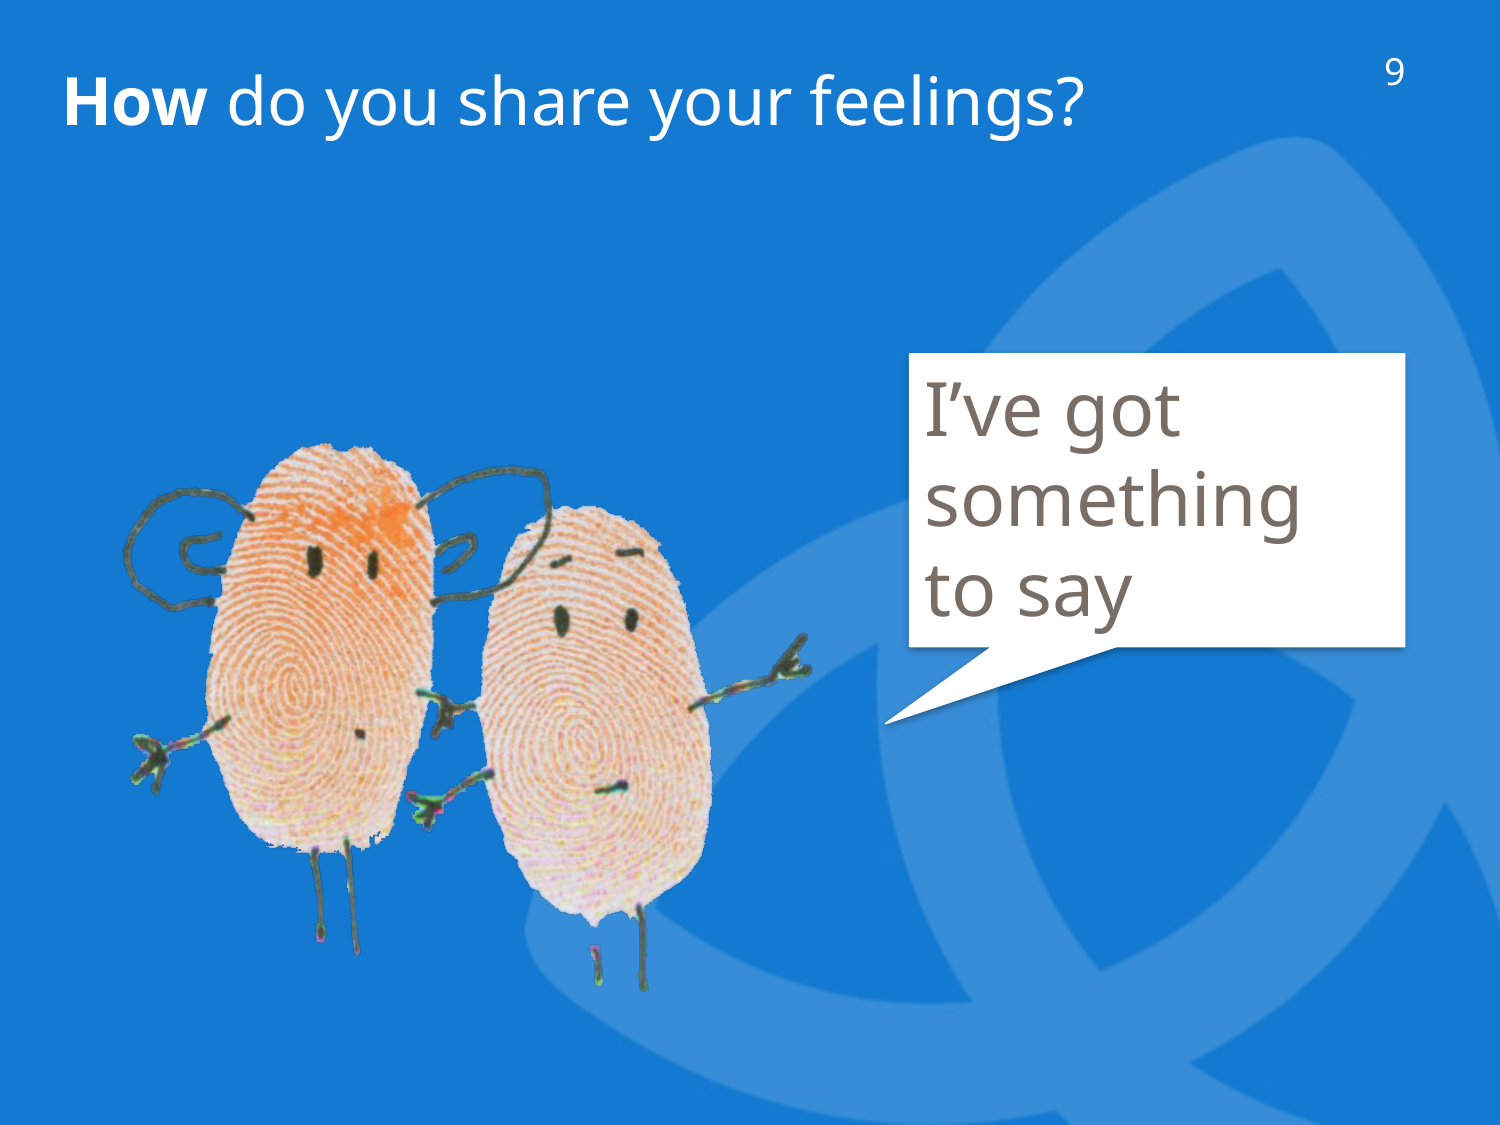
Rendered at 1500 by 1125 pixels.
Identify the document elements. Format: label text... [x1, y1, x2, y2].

picture [0, 0, 1500, 1125]
title How do you share your feelings? [46, 50, 1405, 239]
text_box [909, 353, 1405, 647]
text_box [105, 299, 865, 992]
text_box 9 [1369, 40, 1461, 101]
